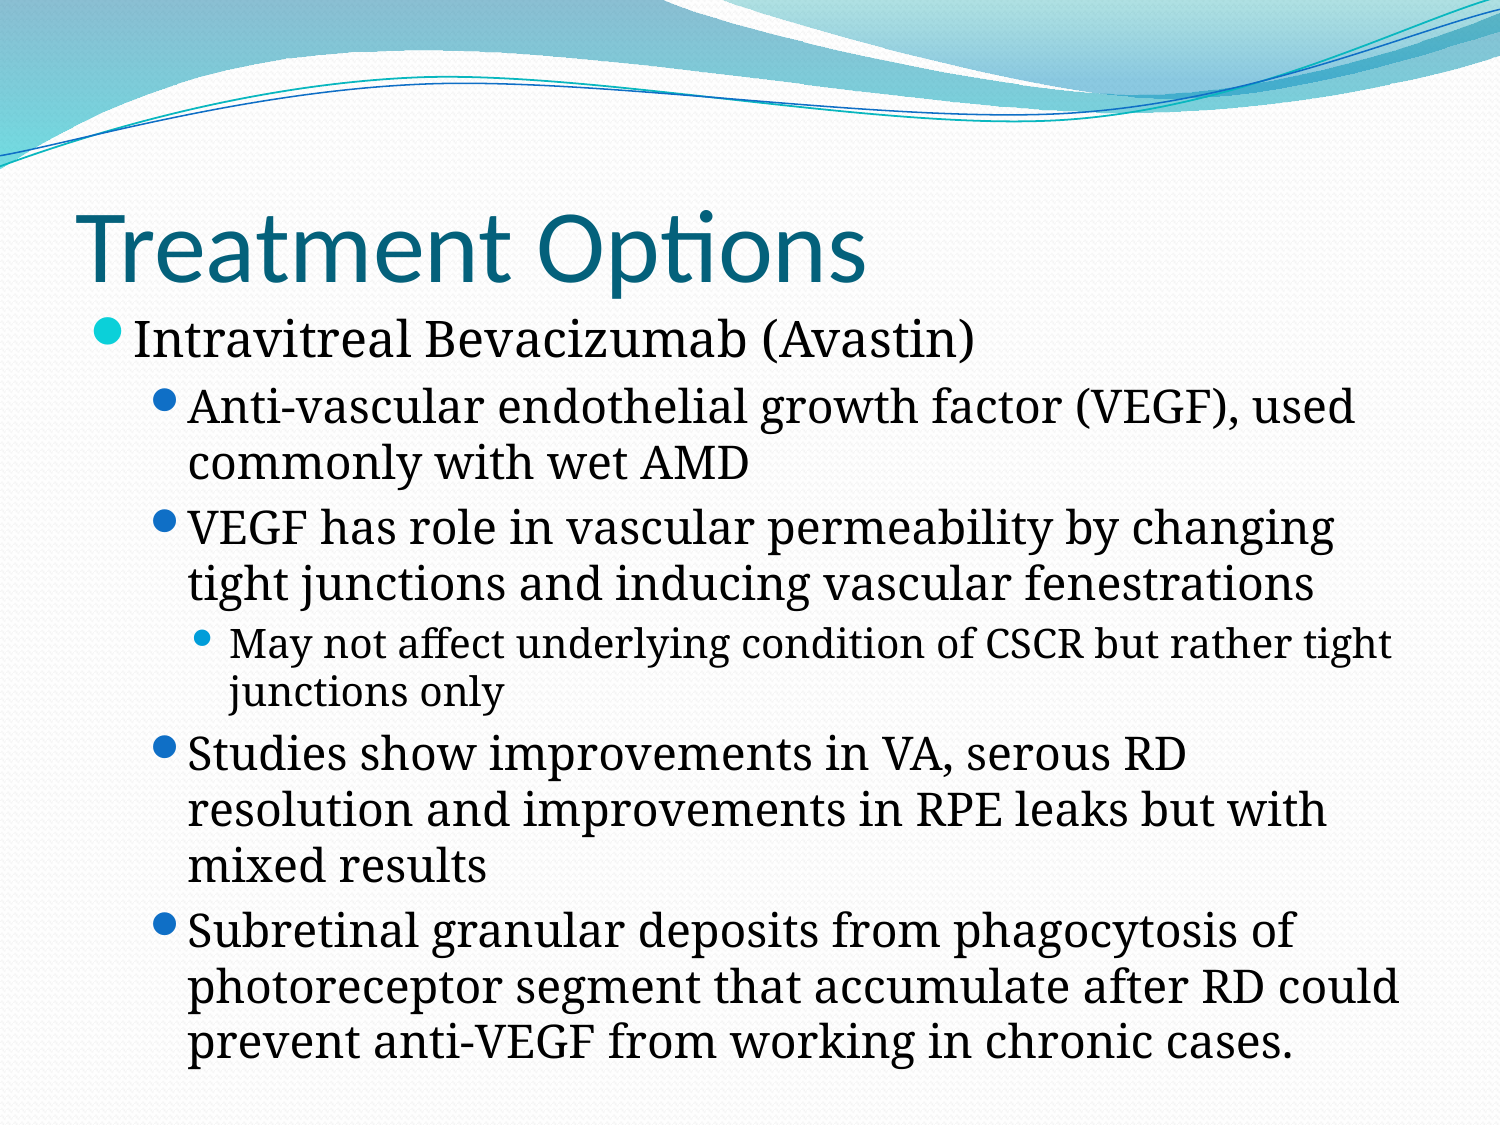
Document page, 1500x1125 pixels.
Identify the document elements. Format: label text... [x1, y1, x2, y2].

list Intravitreal Bevacizumab (Avastin) Anti-vascular endothelial growth factor (VEGF), used commonly with wet AMD VEGF has role in vascular permeability by changing tight junctions and inducing vascular fenestrations May not affect underlying condition of CSCR but rather tight junctions only Studies show improvements in VA, serous RD resolution and improvements in RPE leaks but with mixed results Subretinal granular deposits from phagocytosis of photoreceptor segment that accumulate after RD could prevent anti-VEGF from working in chronic cases. [75, 299, 1425, 1100]
title Treatment Options [75, 115, 1425, 299]
